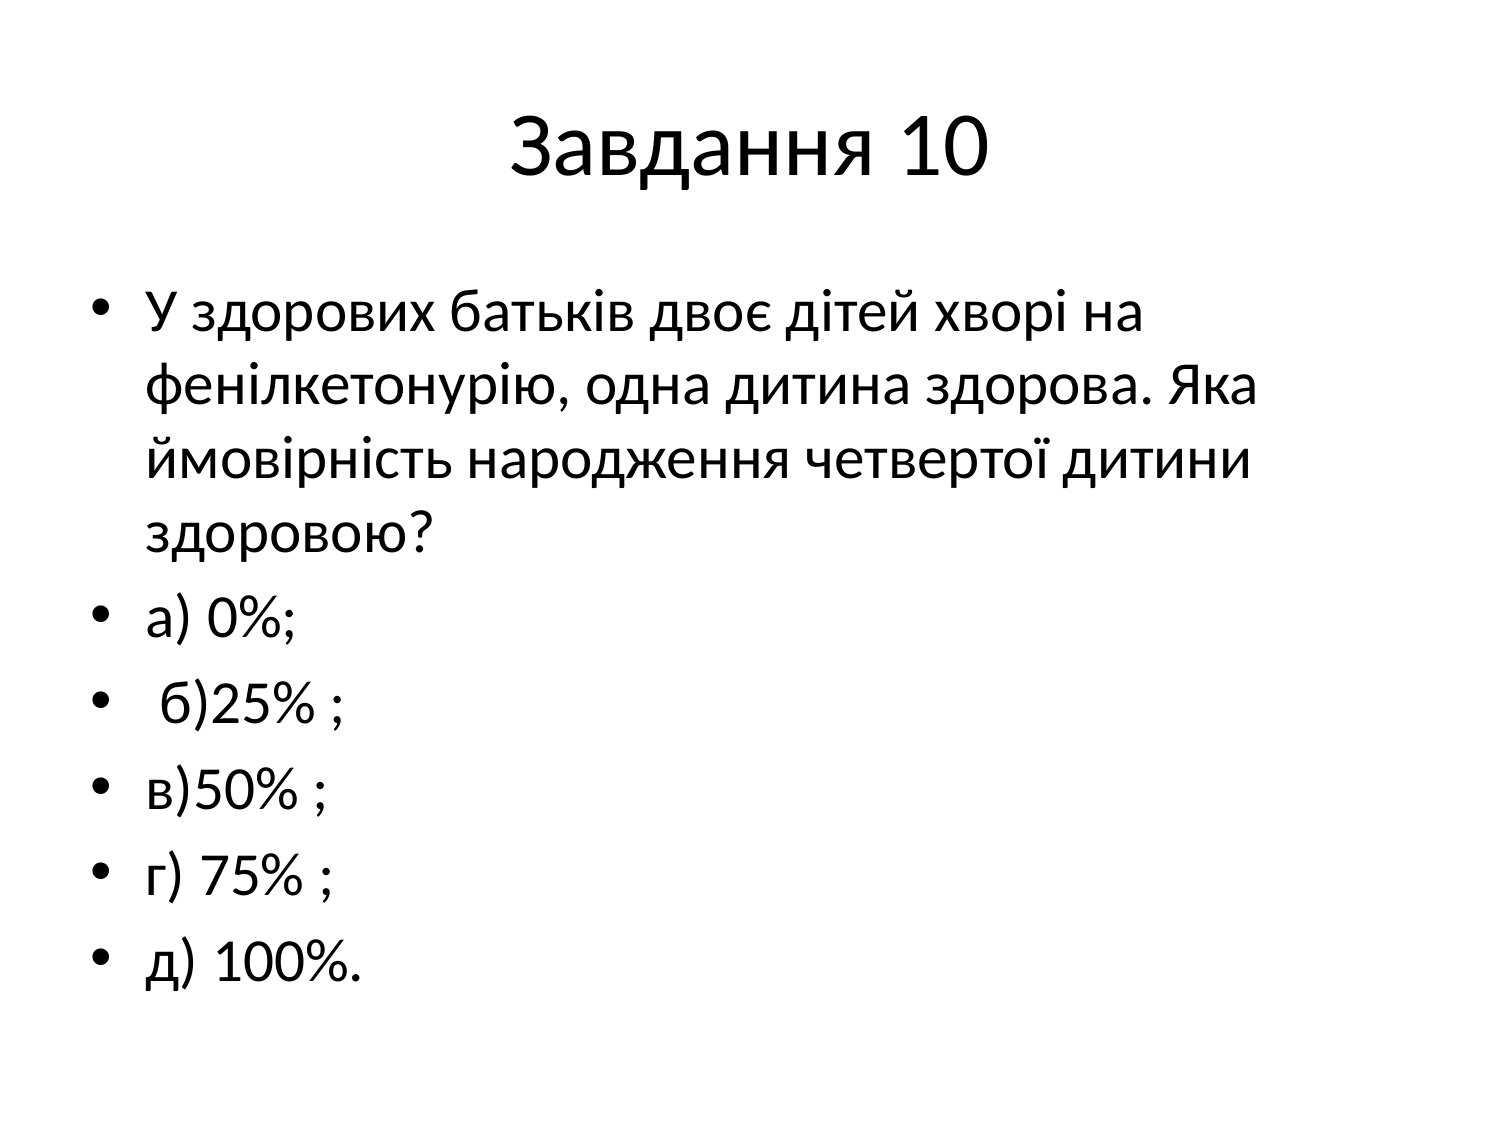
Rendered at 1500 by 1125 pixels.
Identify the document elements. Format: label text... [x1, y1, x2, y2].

title Завдання 10 [75, 45, 1425, 233]
list У здорових батьків двоє дітей хворі на фенілкетонурію, одна дитина здорова. Яка ймовірність народження четвертої дитини здоровою? а) 0%; б)25% ; в)50% ; г) 75% ; д) 100%. [75, 262, 1425, 1005]
